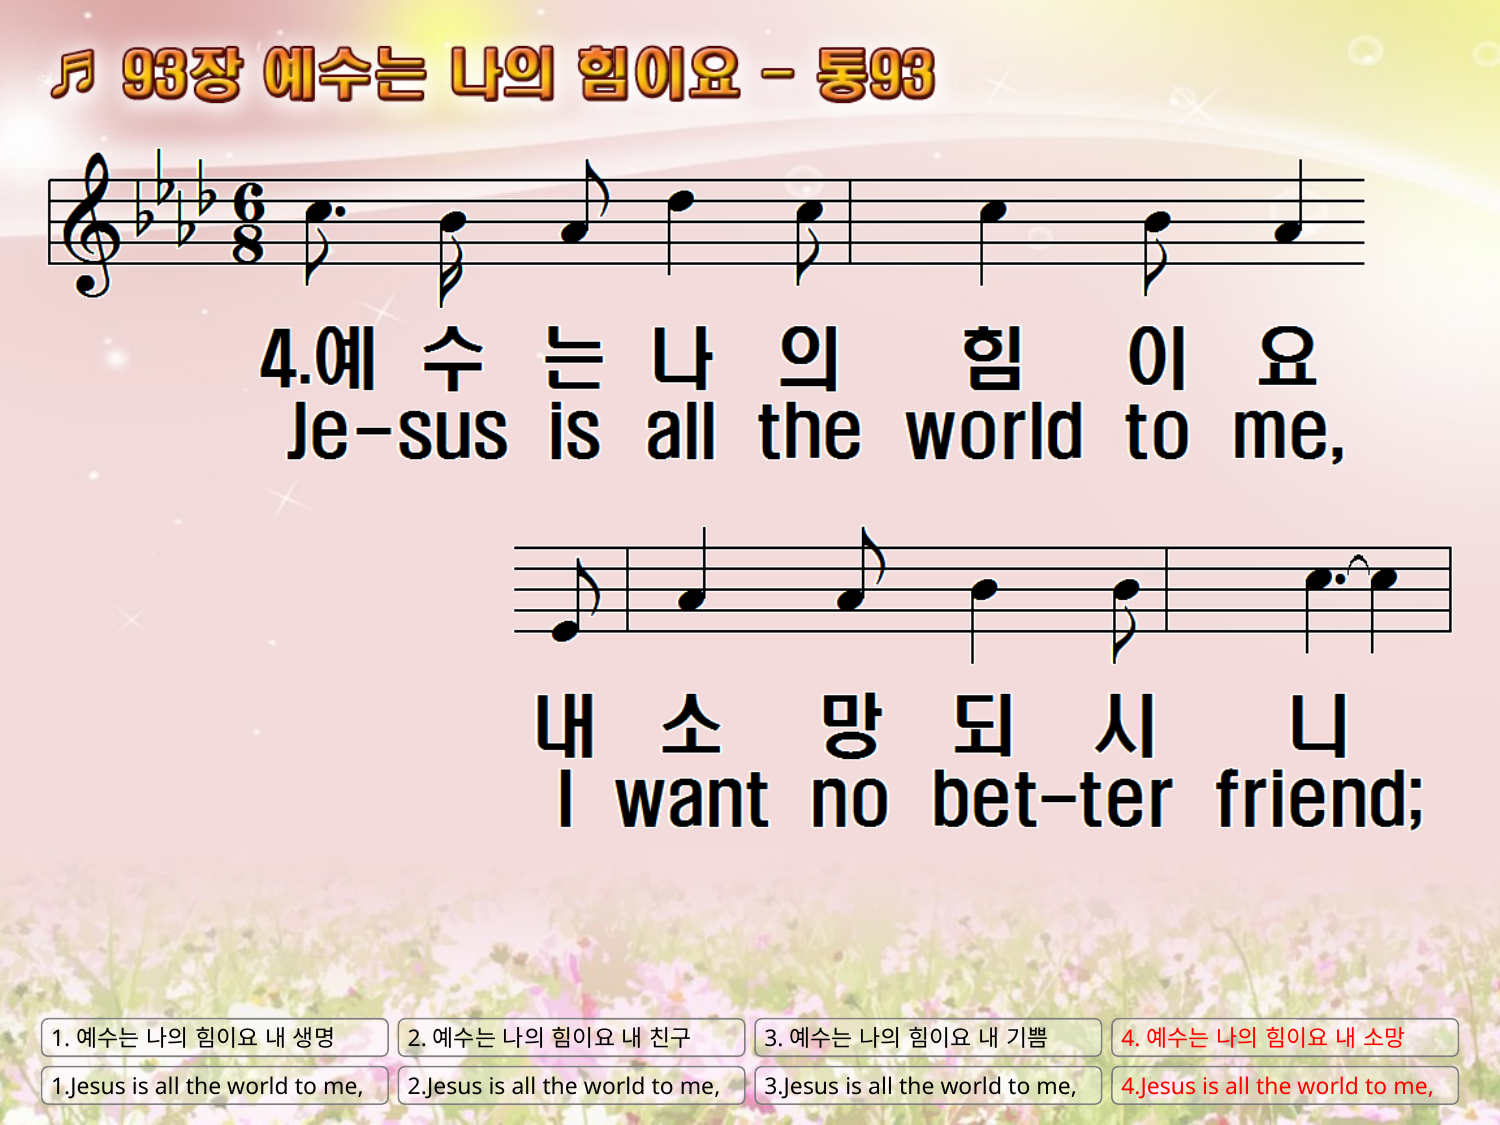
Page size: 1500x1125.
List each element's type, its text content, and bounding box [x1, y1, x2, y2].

text_box 3.예수는 나의 힘이요 내 기쁨 [755, 1018, 1102, 1057]
text_box 1.예수는 나의 힘이요 내 생명 [41, 1018, 389, 1057]
text_box 2.Jesus is all the world to me, [398, 1066, 745, 1105]
text_box 3.Jesus is all the world to me, [755, 1066, 1102, 1105]
text_box 1.Jesus is all the world to me, [41, 1066, 389, 1105]
text_box 4.Jesus is all the world to me, [1111, 1066, 1459, 1105]
picture [0, 0, 1500, 1125]
text_box 4.예수는 나의 힘이요 내 소망 [1111, 1018, 1459, 1057]
text_box 2.예수는 나의 힘이요 내 친구 [398, 1018, 745, 1057]
